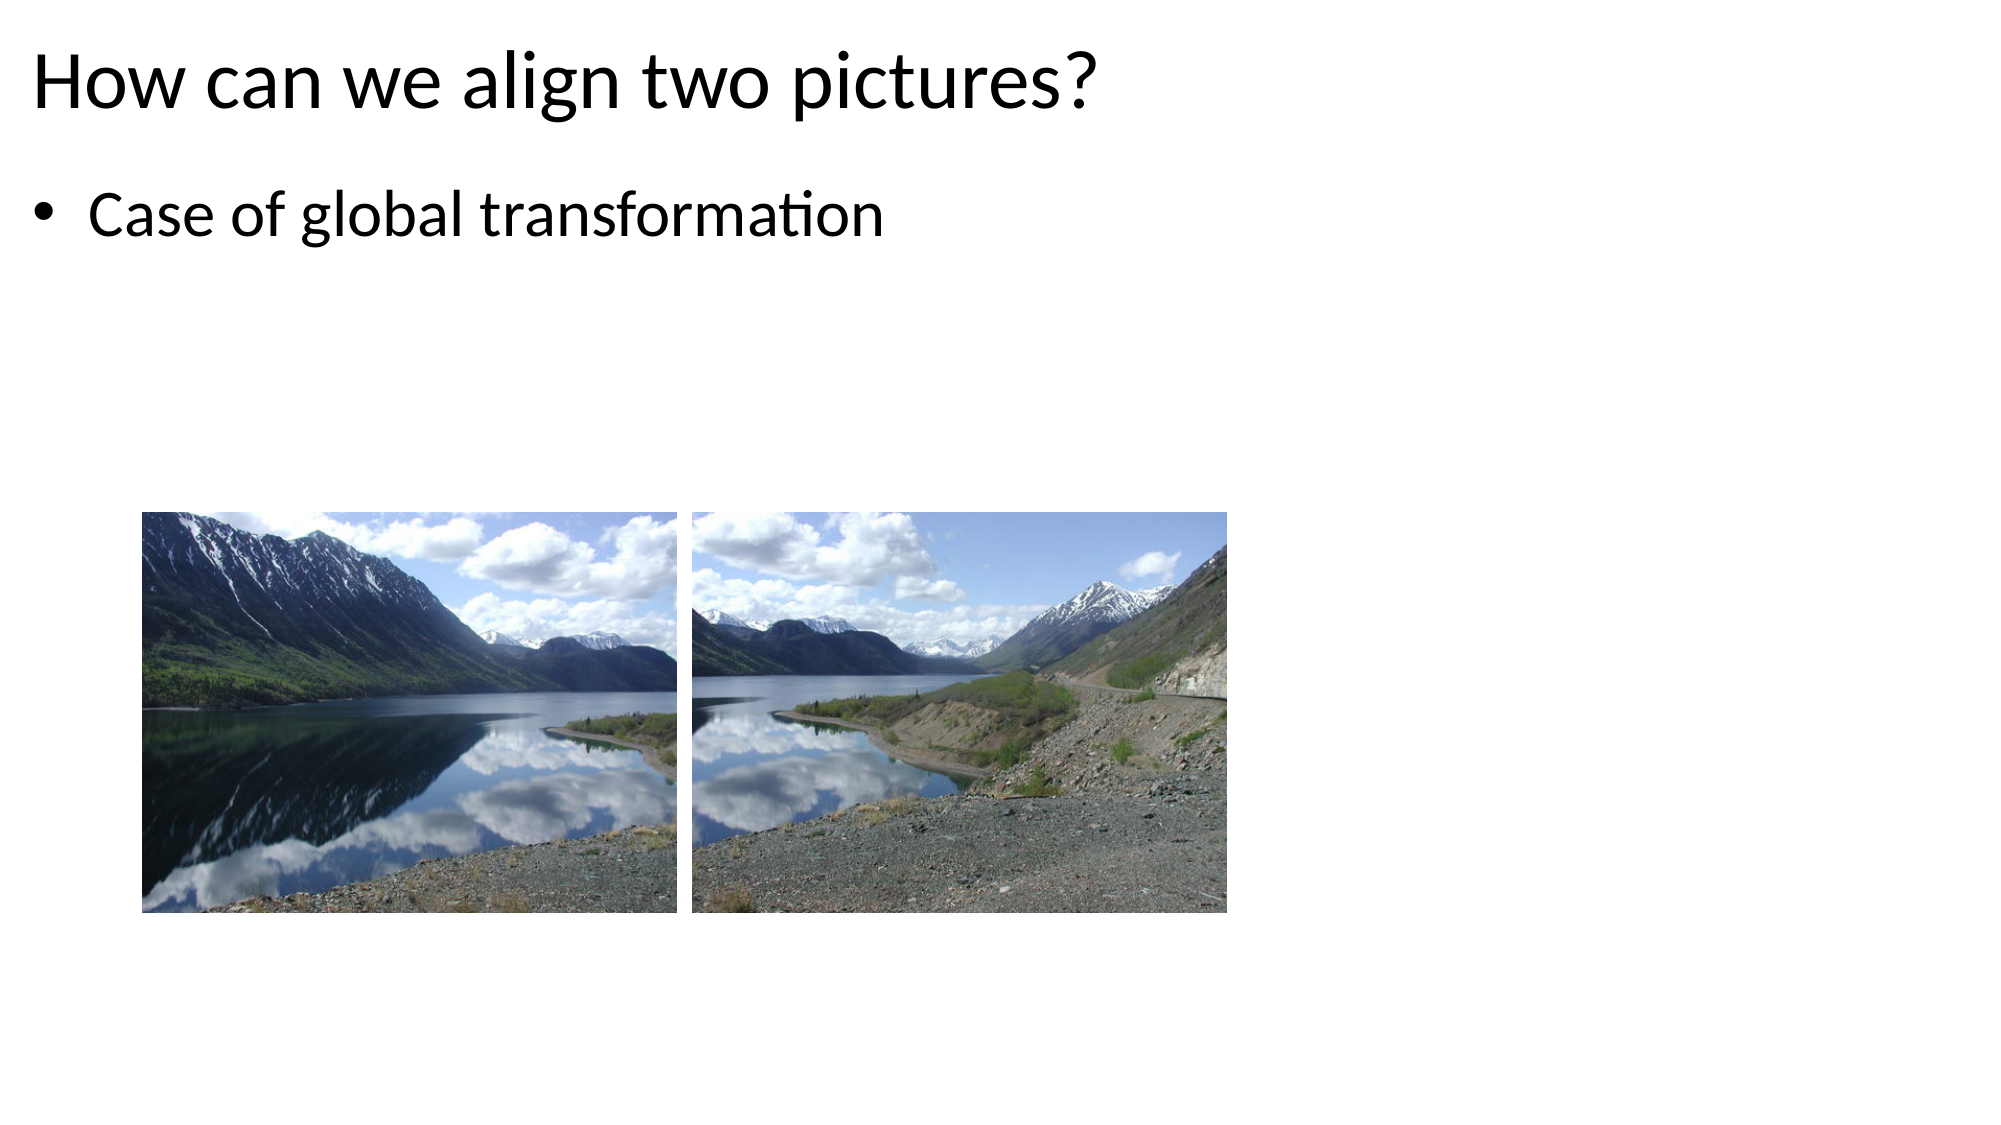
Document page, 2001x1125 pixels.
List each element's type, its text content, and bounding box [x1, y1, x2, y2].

title How can we align two pictures? [17, 0, 1368, 150]
picture [692, 512, 1227, 914]
list Case of global transformation [17, 162, 1368, 1005]
picture [142, 512, 677, 914]
